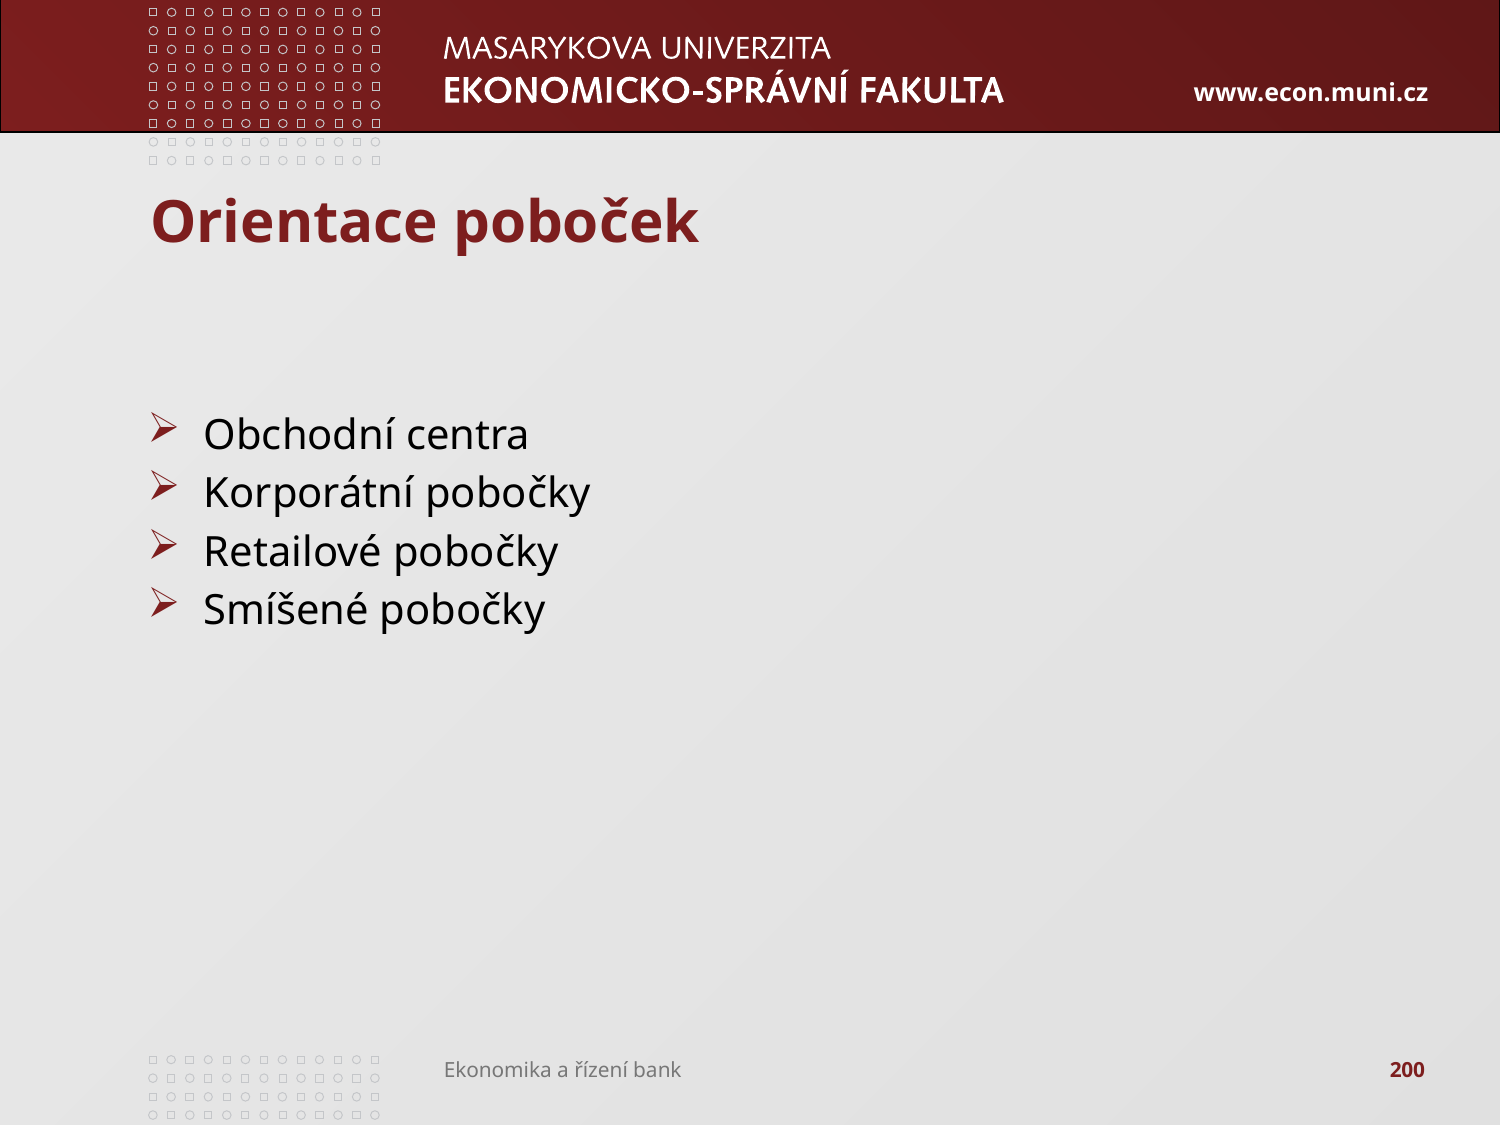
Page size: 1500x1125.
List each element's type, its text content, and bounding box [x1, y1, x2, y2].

footer Ekonomika a řízení bank [443, 1056, 1188, 1101]
slide_number 200 [1293, 1055, 1426, 1101]
list Obchodní centra Korporátní pobočky Retailové pobočky Smíšené pobočky [147, 290, 1423, 1006]
title Orientace poboček [150, 184, 1425, 268]
